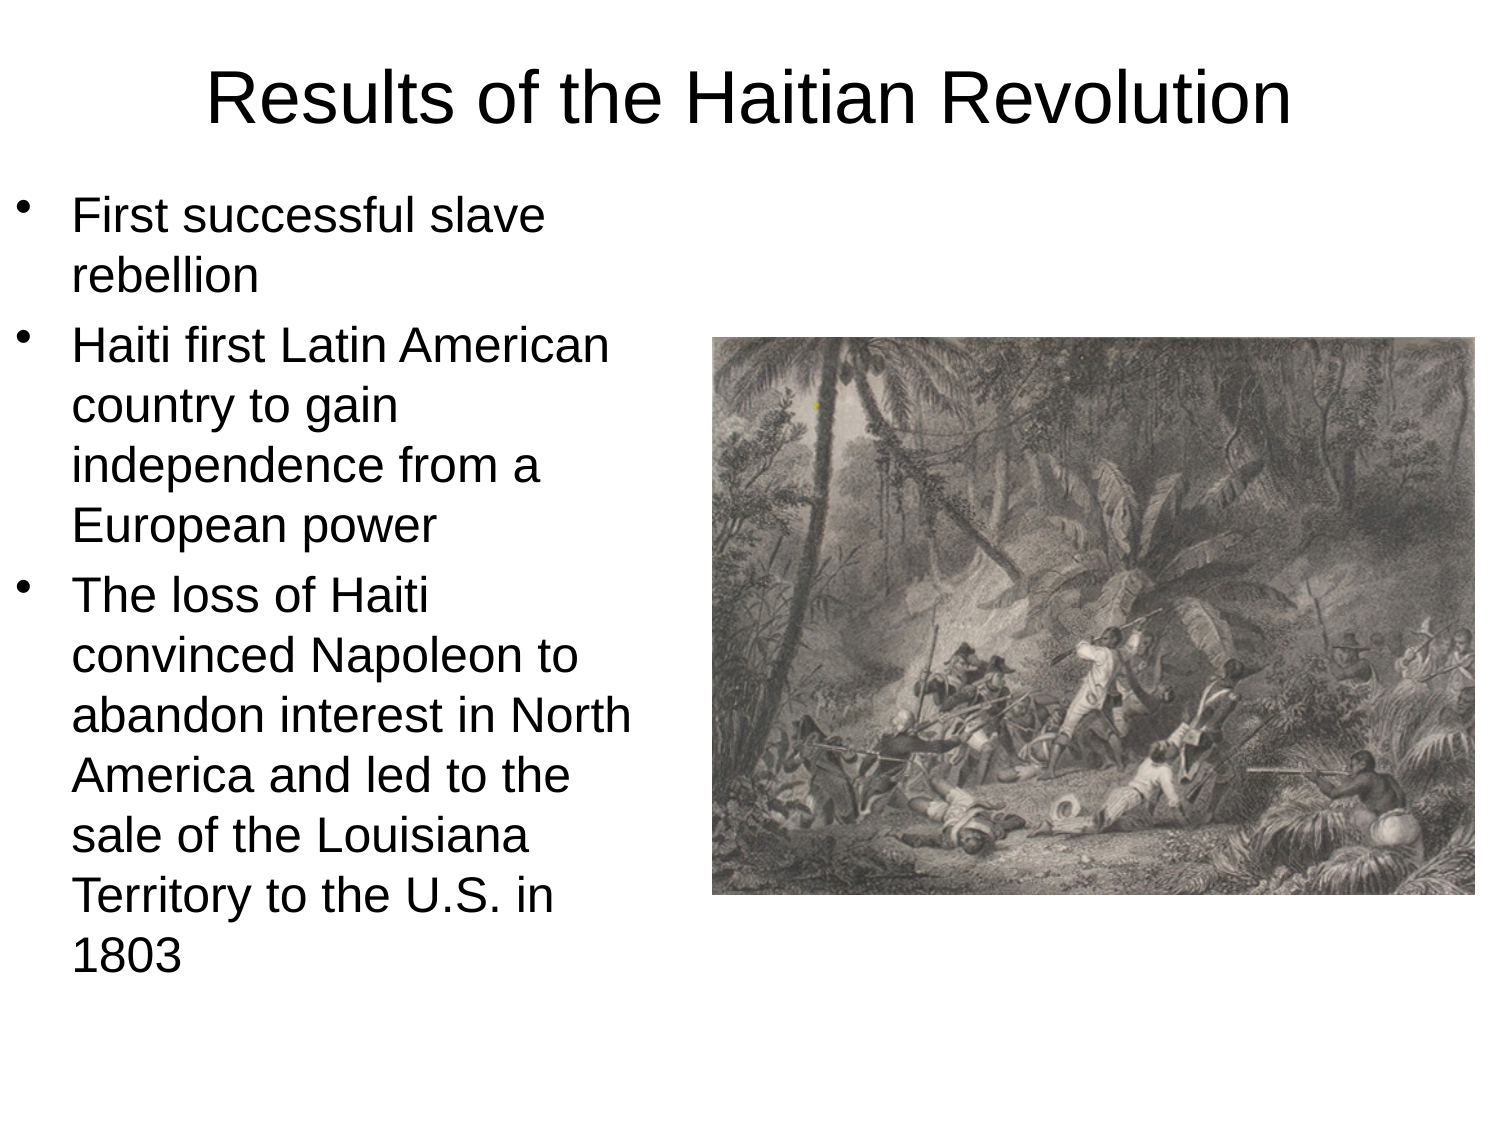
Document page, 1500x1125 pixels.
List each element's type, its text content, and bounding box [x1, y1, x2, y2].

title Results of the Haitian Revolution [74, 0, 1426, 188]
picture [712, 337, 1476, 896]
list First successful slave rebellion Haiti first Latin American country to gain independence from a European power The loss of Haiti convinced Napoleon to abandon interest in North America and led to the sale of the Louisiana Territory to the U.S. in 1803 [0, 174, 663, 1063]
